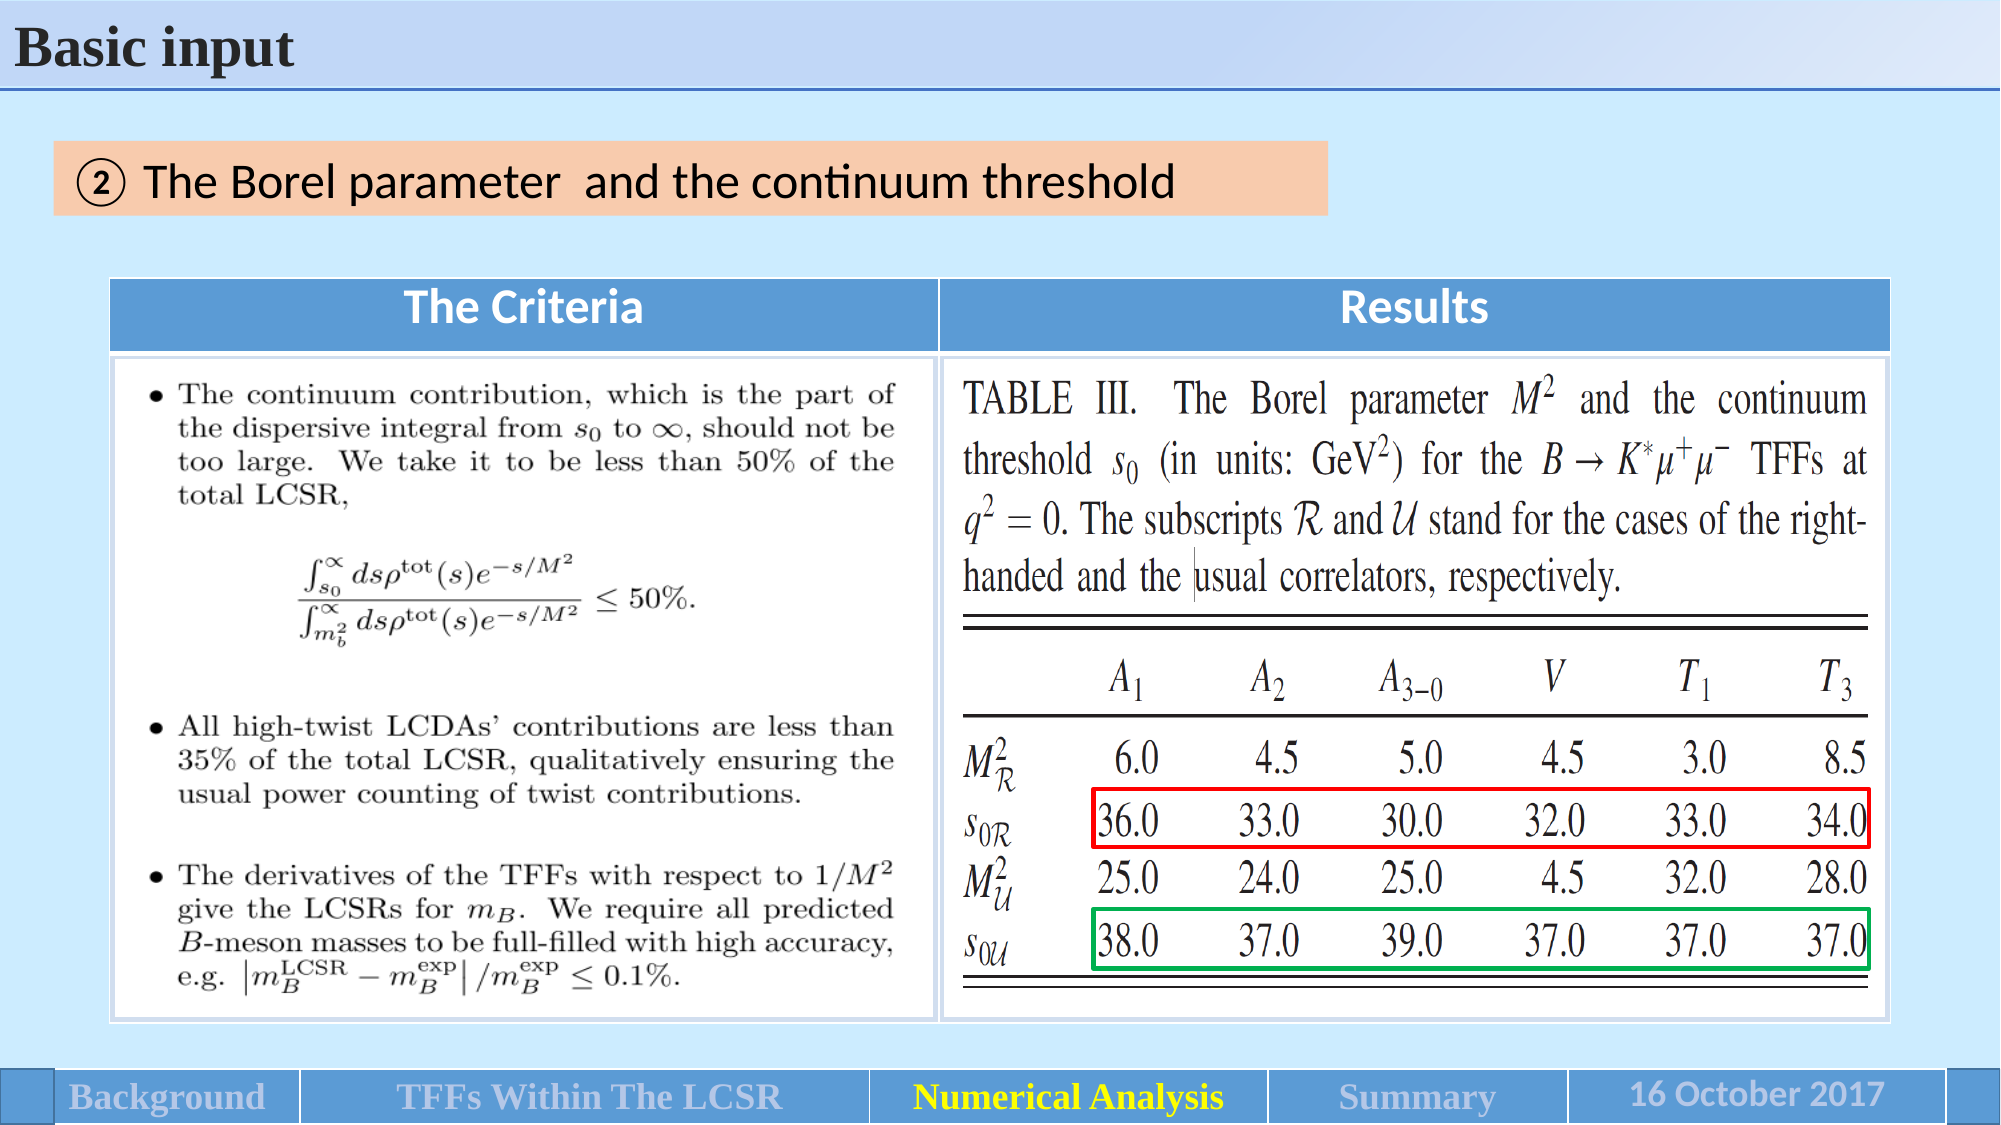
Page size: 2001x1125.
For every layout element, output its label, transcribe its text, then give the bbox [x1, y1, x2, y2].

table_header The Criteria [110, 279, 938, 351]
text_box [0, 1068, 55, 1125]
text_box Basic input [0, 1, 2000, 86]
picture [115, 359, 933, 1017]
table_header Results [940, 279, 1890, 351]
table_cell [940, 356, 1890, 1022]
text_box [1947, 1068, 2000, 1125]
table_cell [110, 356, 938, 1022]
picture [944, 359, 1885, 1017]
